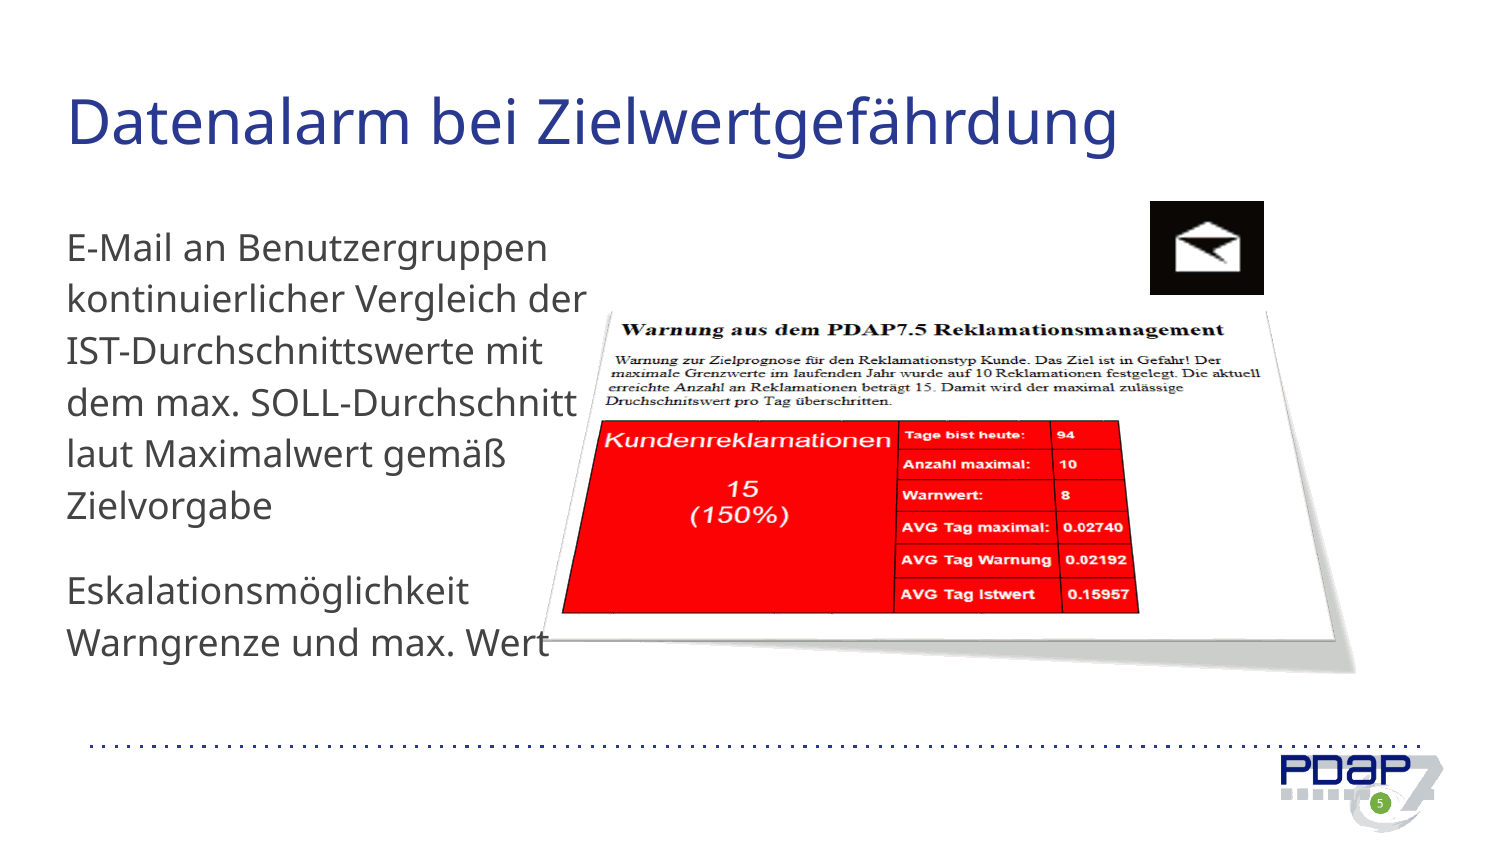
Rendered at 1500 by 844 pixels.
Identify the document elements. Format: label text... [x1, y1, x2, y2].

list E-Mail an Benutzergruppen kontinuierlicher Vergleich der IST-Durchschnittswerte mit dem max. SOLL-Durchschnitt laut Maximalwert gemäß Zielvorgabe Eskalationsmöglichkeit Warngrenze und max. Wert [51, 201, 770, 772]
title Datenalarm bei Zielwertgefährdung [51, 67, 1449, 167]
picture [1263, 746, 1488, 835]
picture [539, 201, 1356, 674]
